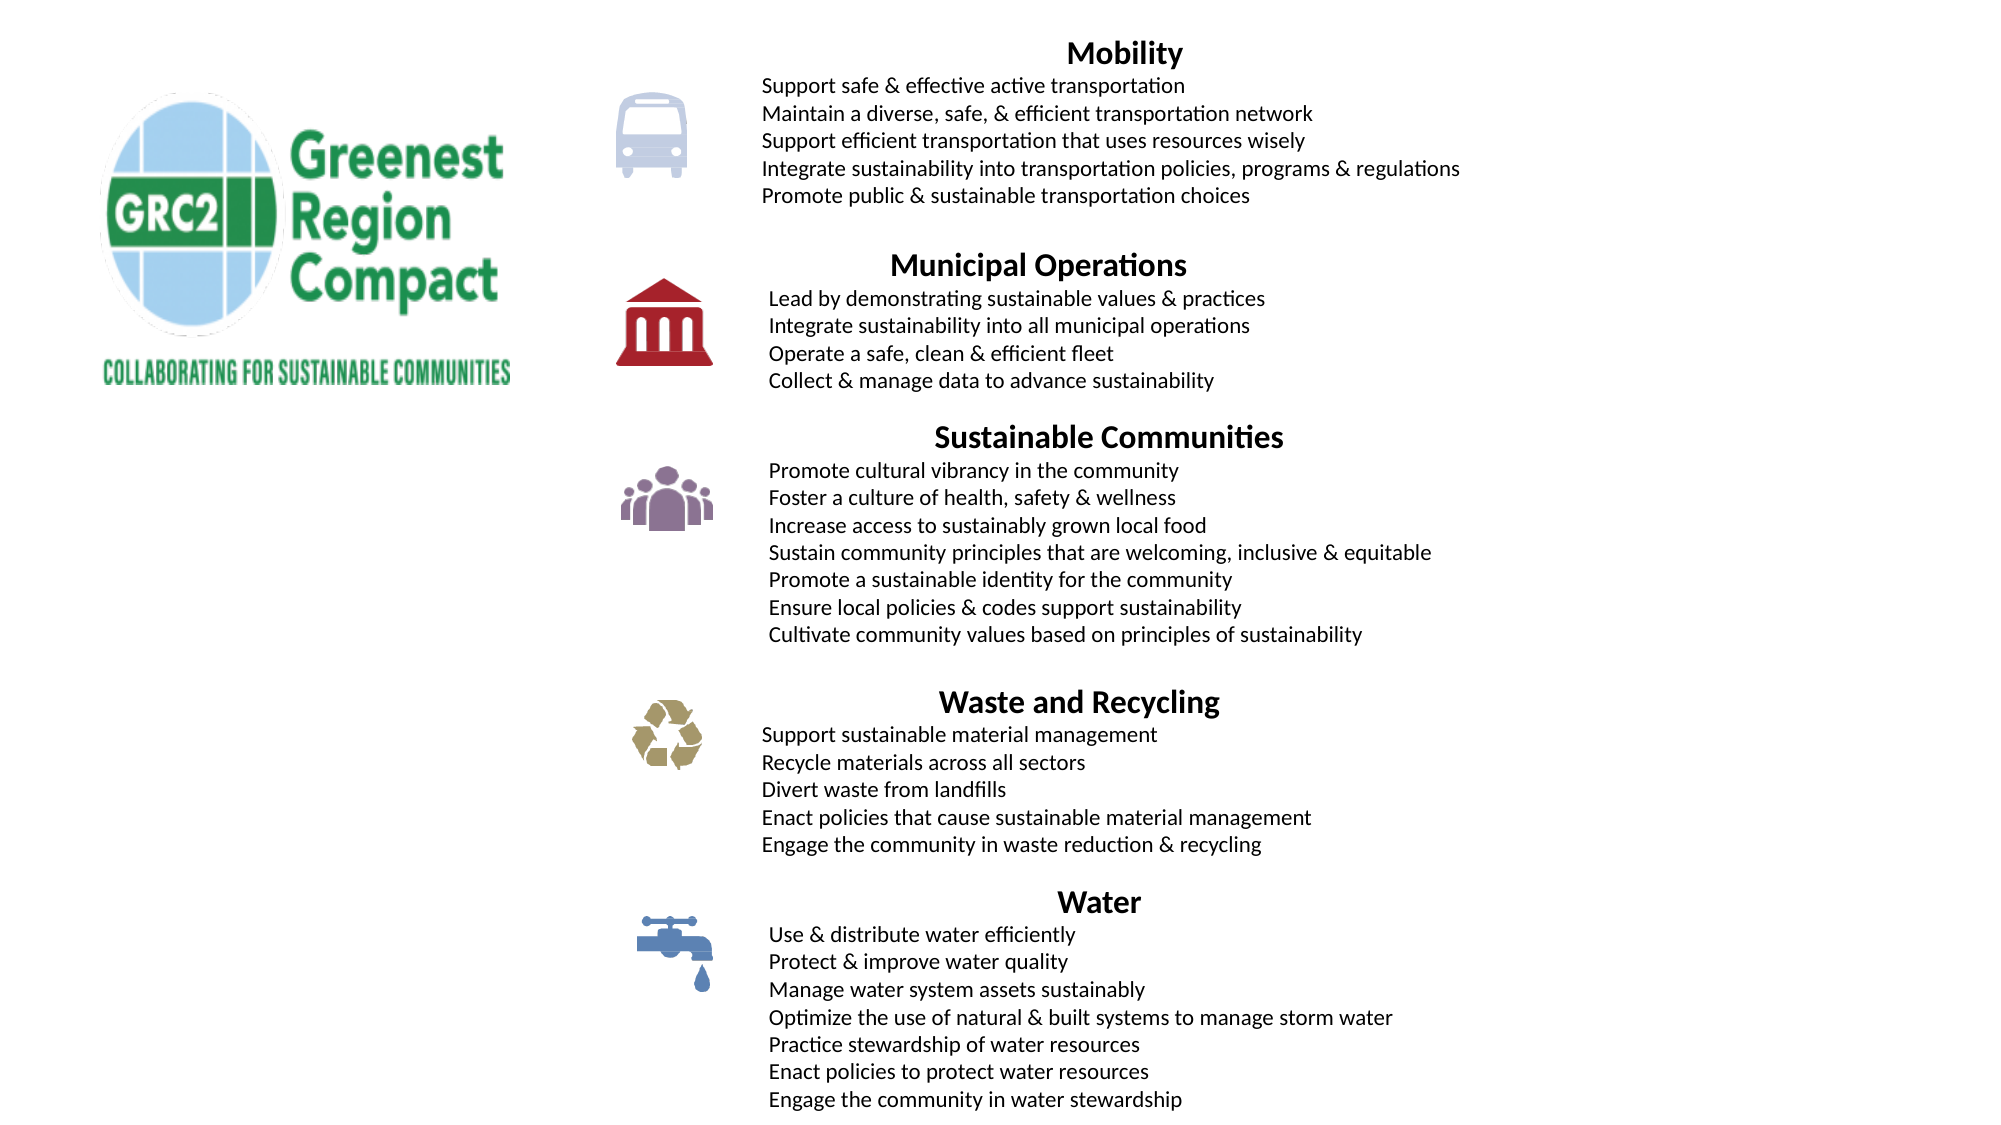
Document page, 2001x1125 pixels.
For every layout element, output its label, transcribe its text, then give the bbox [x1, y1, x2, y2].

text_box Mobility Support safe & effective active transportation Maintain a diverse, safe, & efficient transportation network Support efficient transportation that uses resources wisely Integrate sustainability into transportation policies, programs & regulations Promote public & sustainable transportation choices [747, 23, 1503, 216]
text_box Waste and Recycling Support sustainable material management Recycle materials across all sectors Divert waste from landfills Enact policies that cause sustainable material management Engage the community in waste reduction & recycling [747, 672, 1413, 865]
picture [616, 278, 713, 366]
text_box Municipal Operations Lead by demonstrating sustainable values & practices Integrate sustainability into all municipal operations Operate a safe, clean & efficient fleet Collect & manage data to advance sustainability [754, 235, 1324, 401]
text_box Water Use & distribute water efficiently Protect & improve water quality Manage water system assets sustainably Optimize the use of natural & built systems to manage storm water Practice stewardship of water resources Enact policies to protect water resources Engage the community in water stewardship [754, 872, 1445, 1120]
picture [99, 92, 510, 385]
picture [621, 466, 713, 531]
picture [616, 92, 687, 178]
text_box Sustainable Communities Promote cultural vibrancy in the community Foster a culture of health, safety & wellness Increase access to sustainably grown local food Sustain community principles that are welcoming, inclusive & equitable Promote a sustainable identity for the community Ensure local policies & codes support sustainability Cultivate community values based on principles of sustainability [754, 407, 1465, 655]
picture [632, 700, 702, 770]
picture [637, 916, 713, 992]
